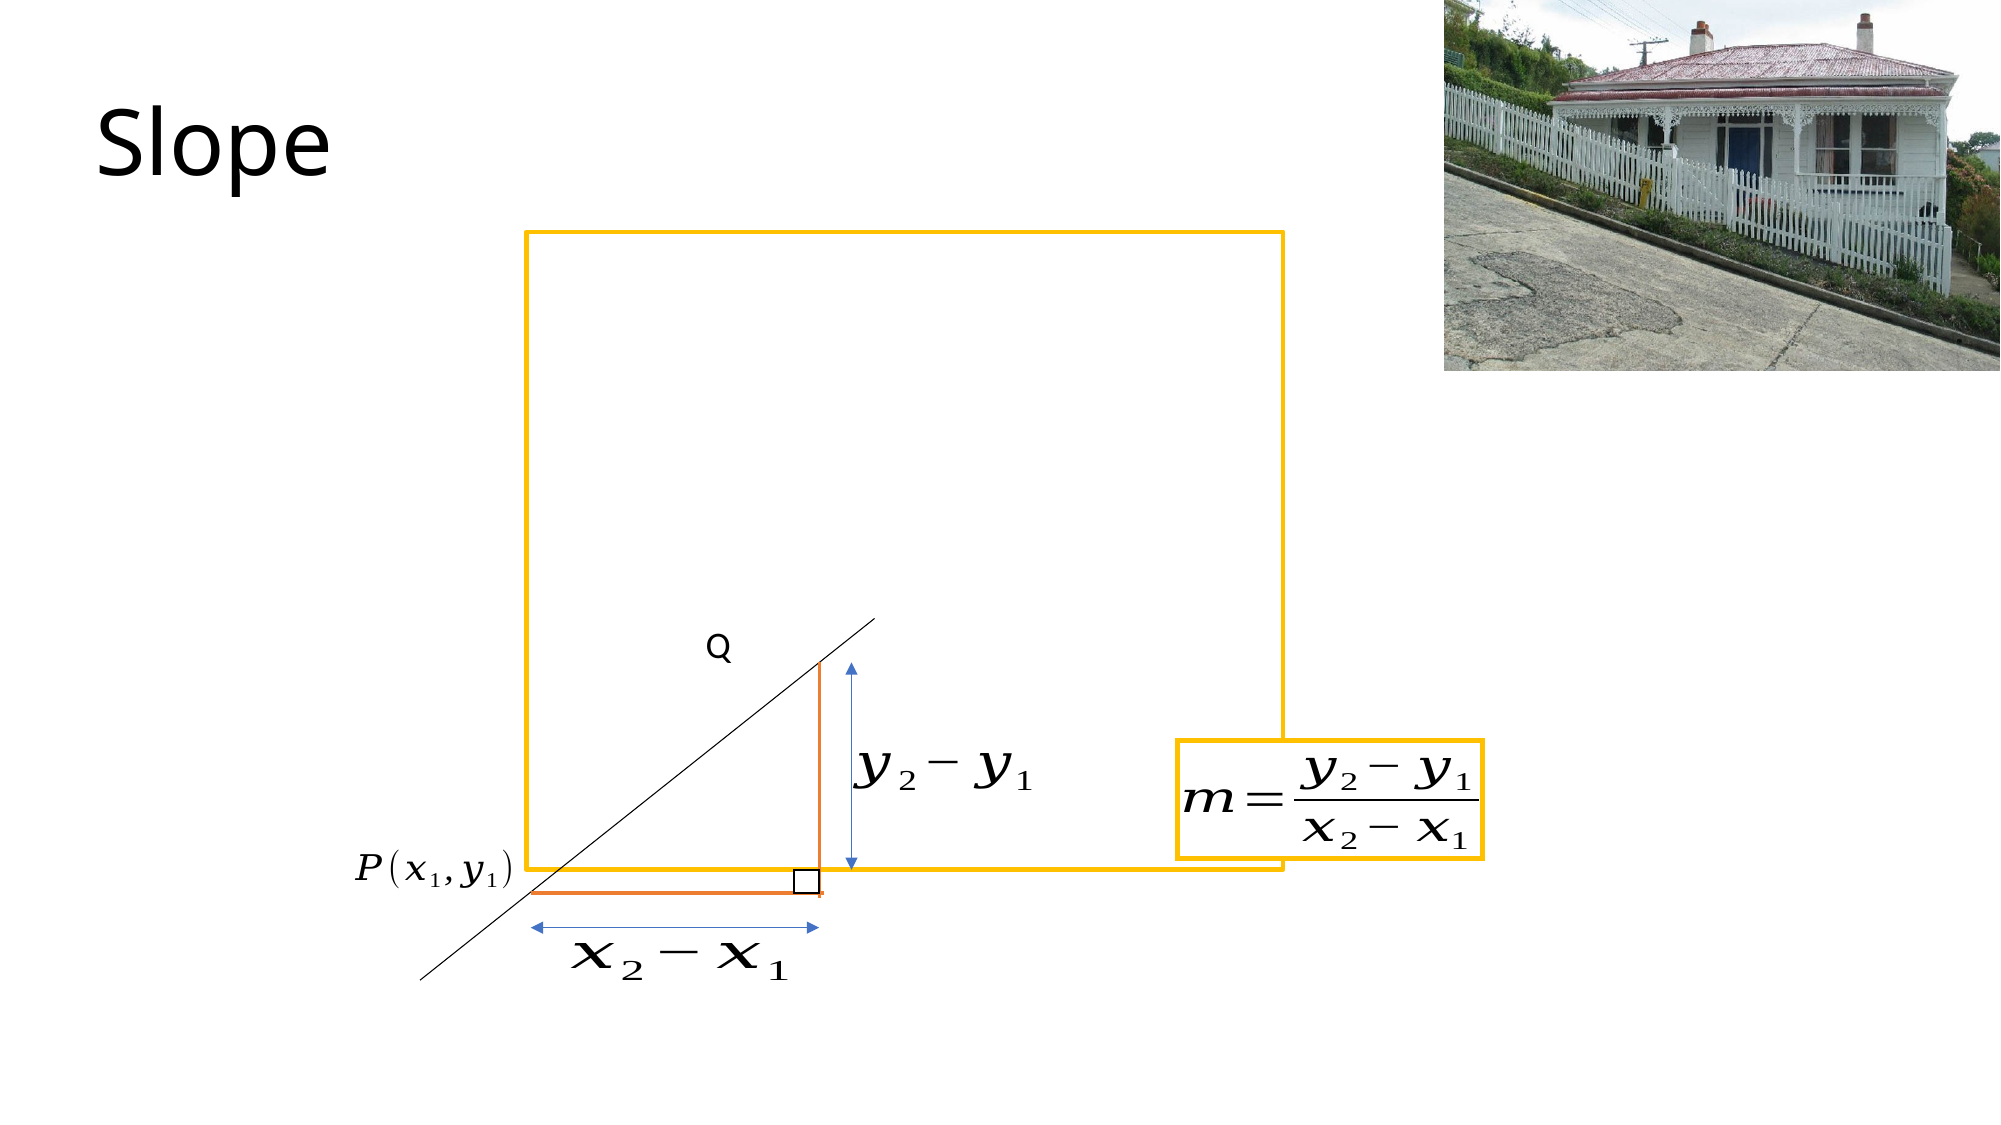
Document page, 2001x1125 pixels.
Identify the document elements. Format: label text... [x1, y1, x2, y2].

picture [1444, 0, 2000, 371]
title Slope [80, 37, 1444, 255]
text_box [353, 618, 1034, 987]
